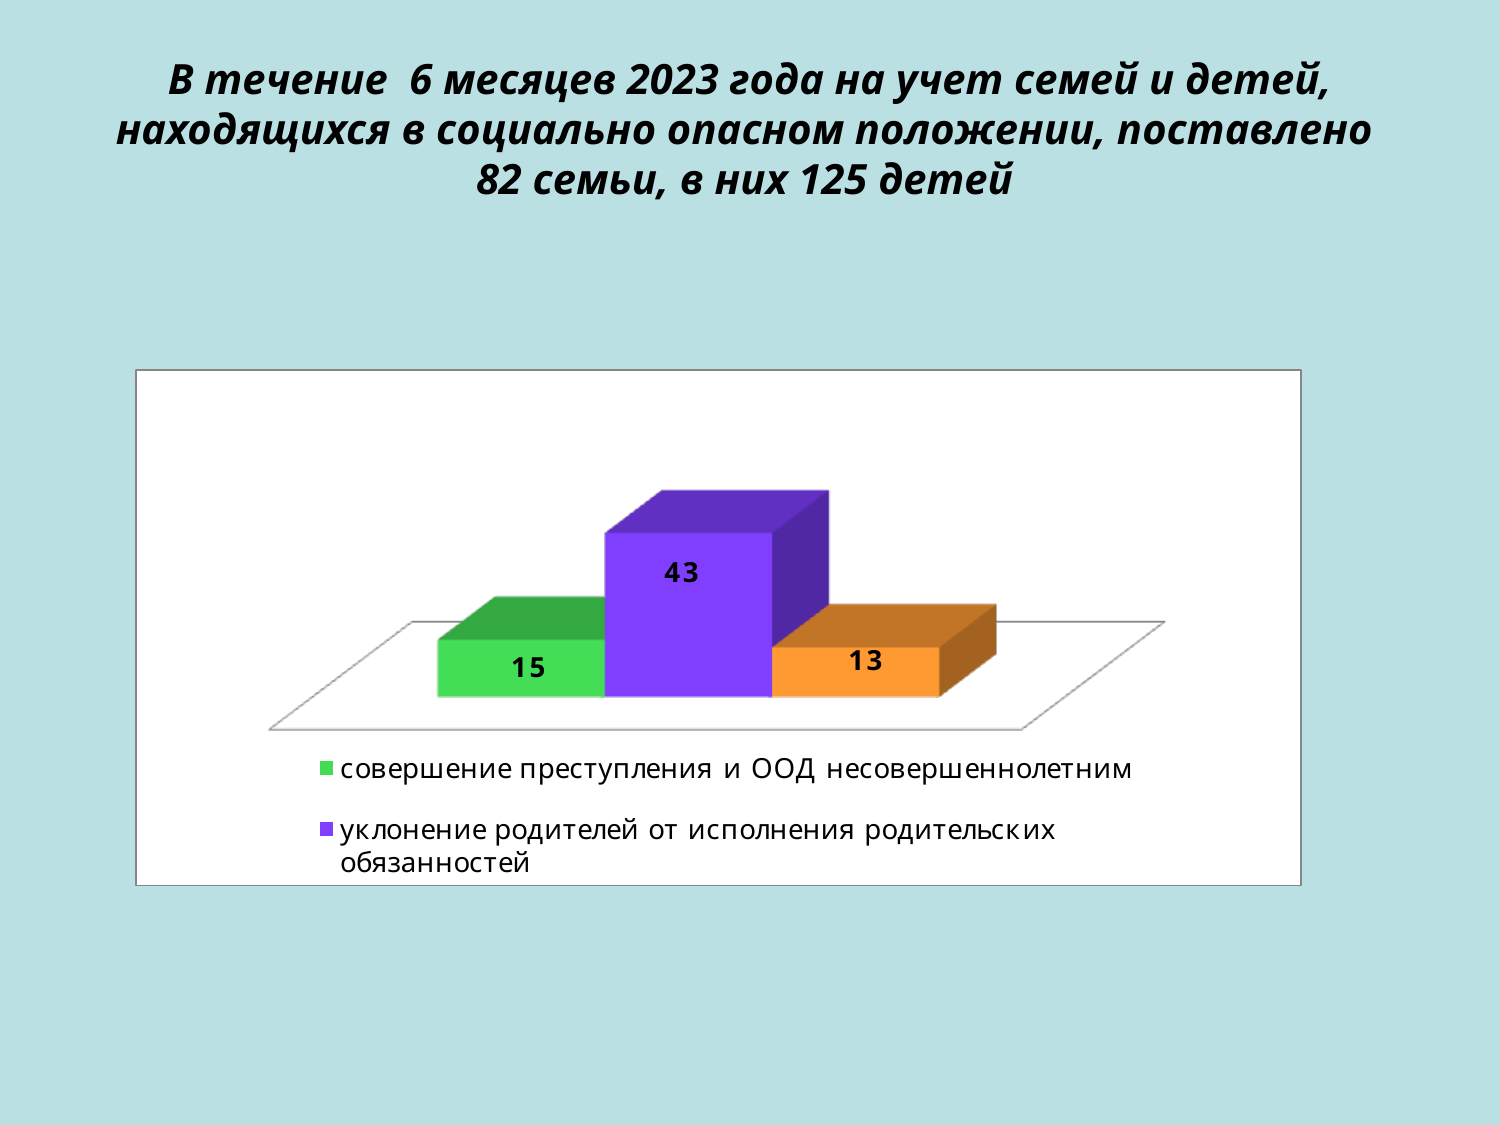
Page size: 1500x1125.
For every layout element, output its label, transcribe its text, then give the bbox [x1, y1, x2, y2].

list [128, 362, 1308, 892]
title В течение 6 месяцев 2023 года на учет семей и детей, находящихся в социально опасном положении, поставлено 82 семьи, в них 125 детей [75, 45, 1425, 233]
